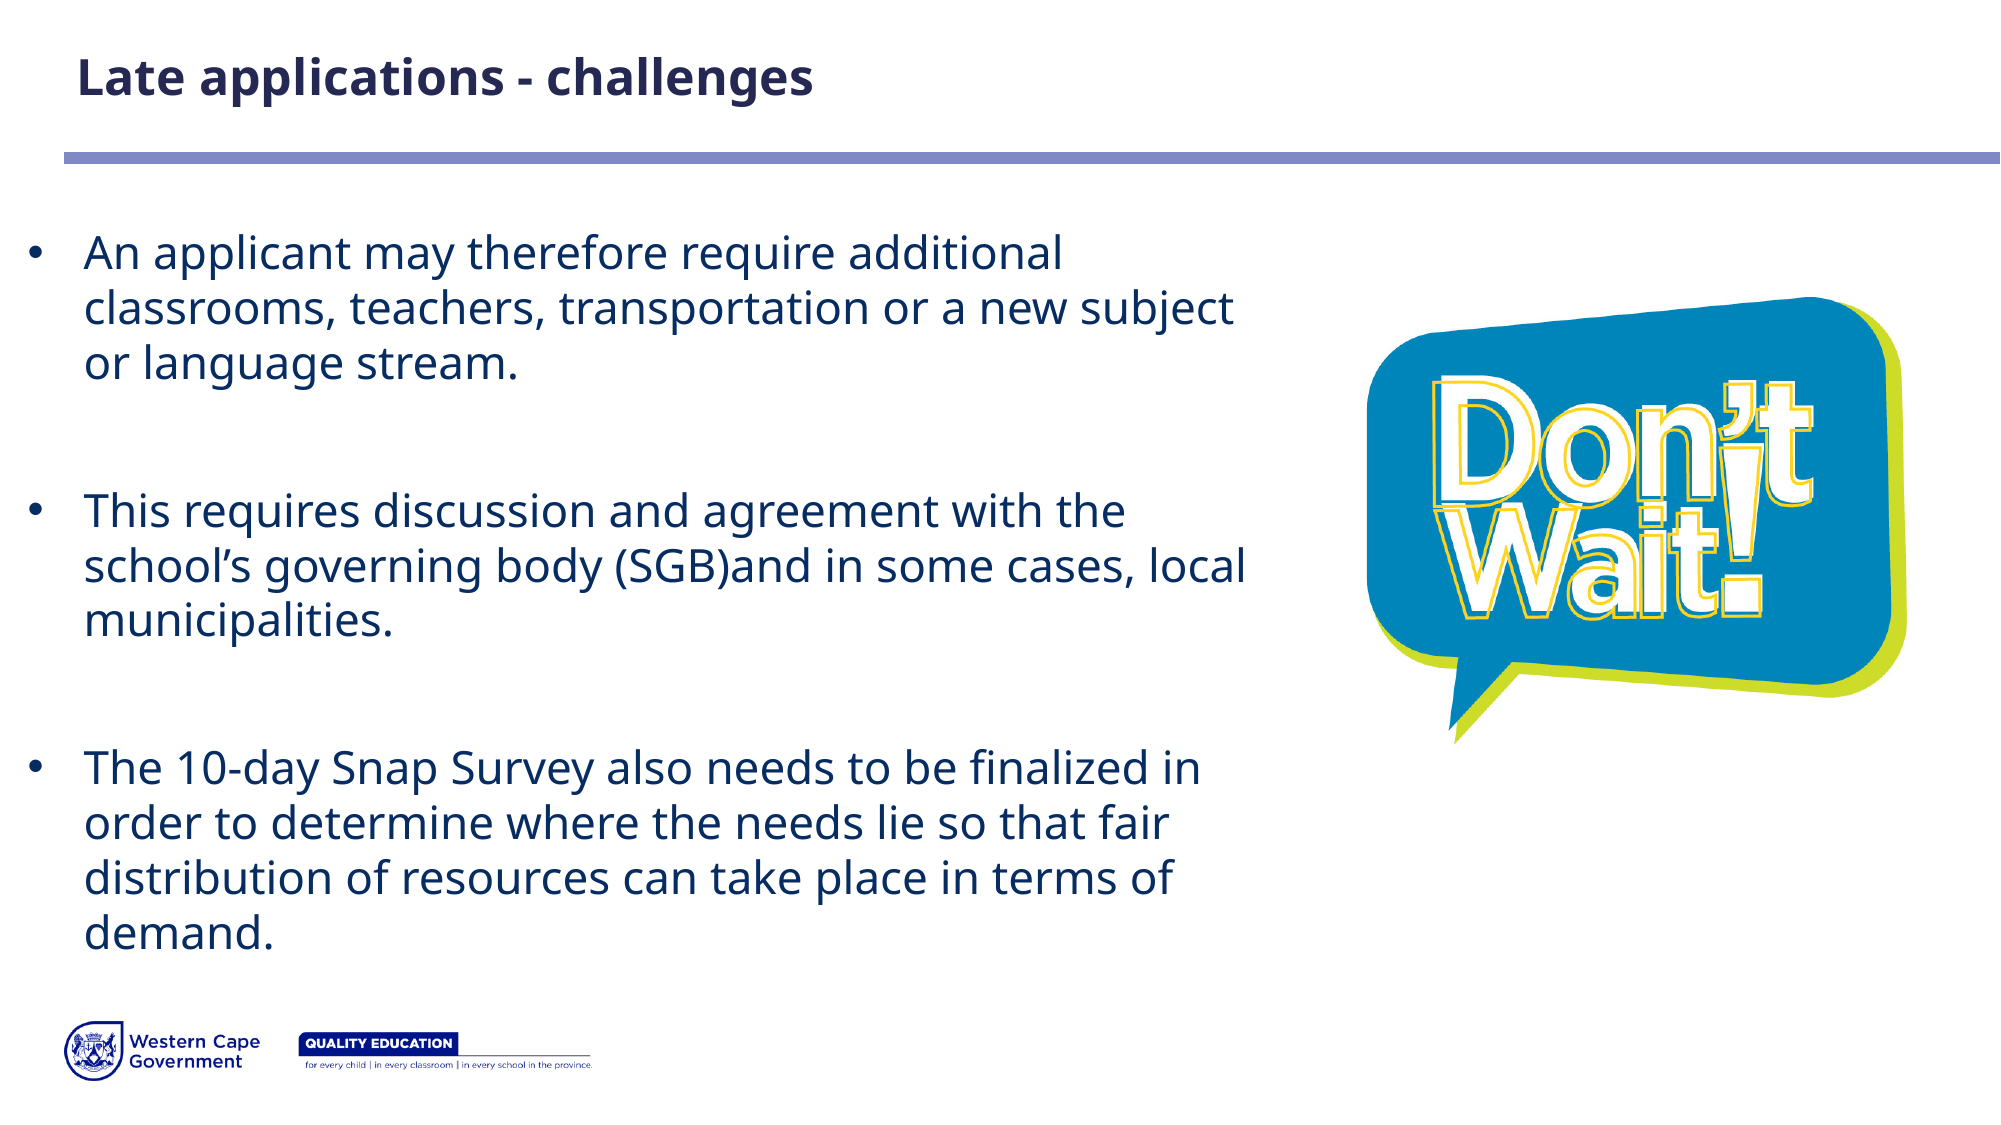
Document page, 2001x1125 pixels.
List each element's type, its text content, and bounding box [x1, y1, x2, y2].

picture [1306, 254, 1985, 784]
title Late applications - challenges [64, 29, 1945, 122]
picture [64, 1021, 592, 1081]
list An applicant may therefore require additional classrooms, teachers, transportation or a new subject or language stream. This requires discussion and agreement with the school’s governing body (SGB)and in some cases, local municipalities. The 10-day Snap Survey also needs to be finalized in order to determine where the needs lie so that fair distribution of resources can take place in terms of demand. [15, 138, 1291, 1000]
picture [1291, 152, 2000, 164]
